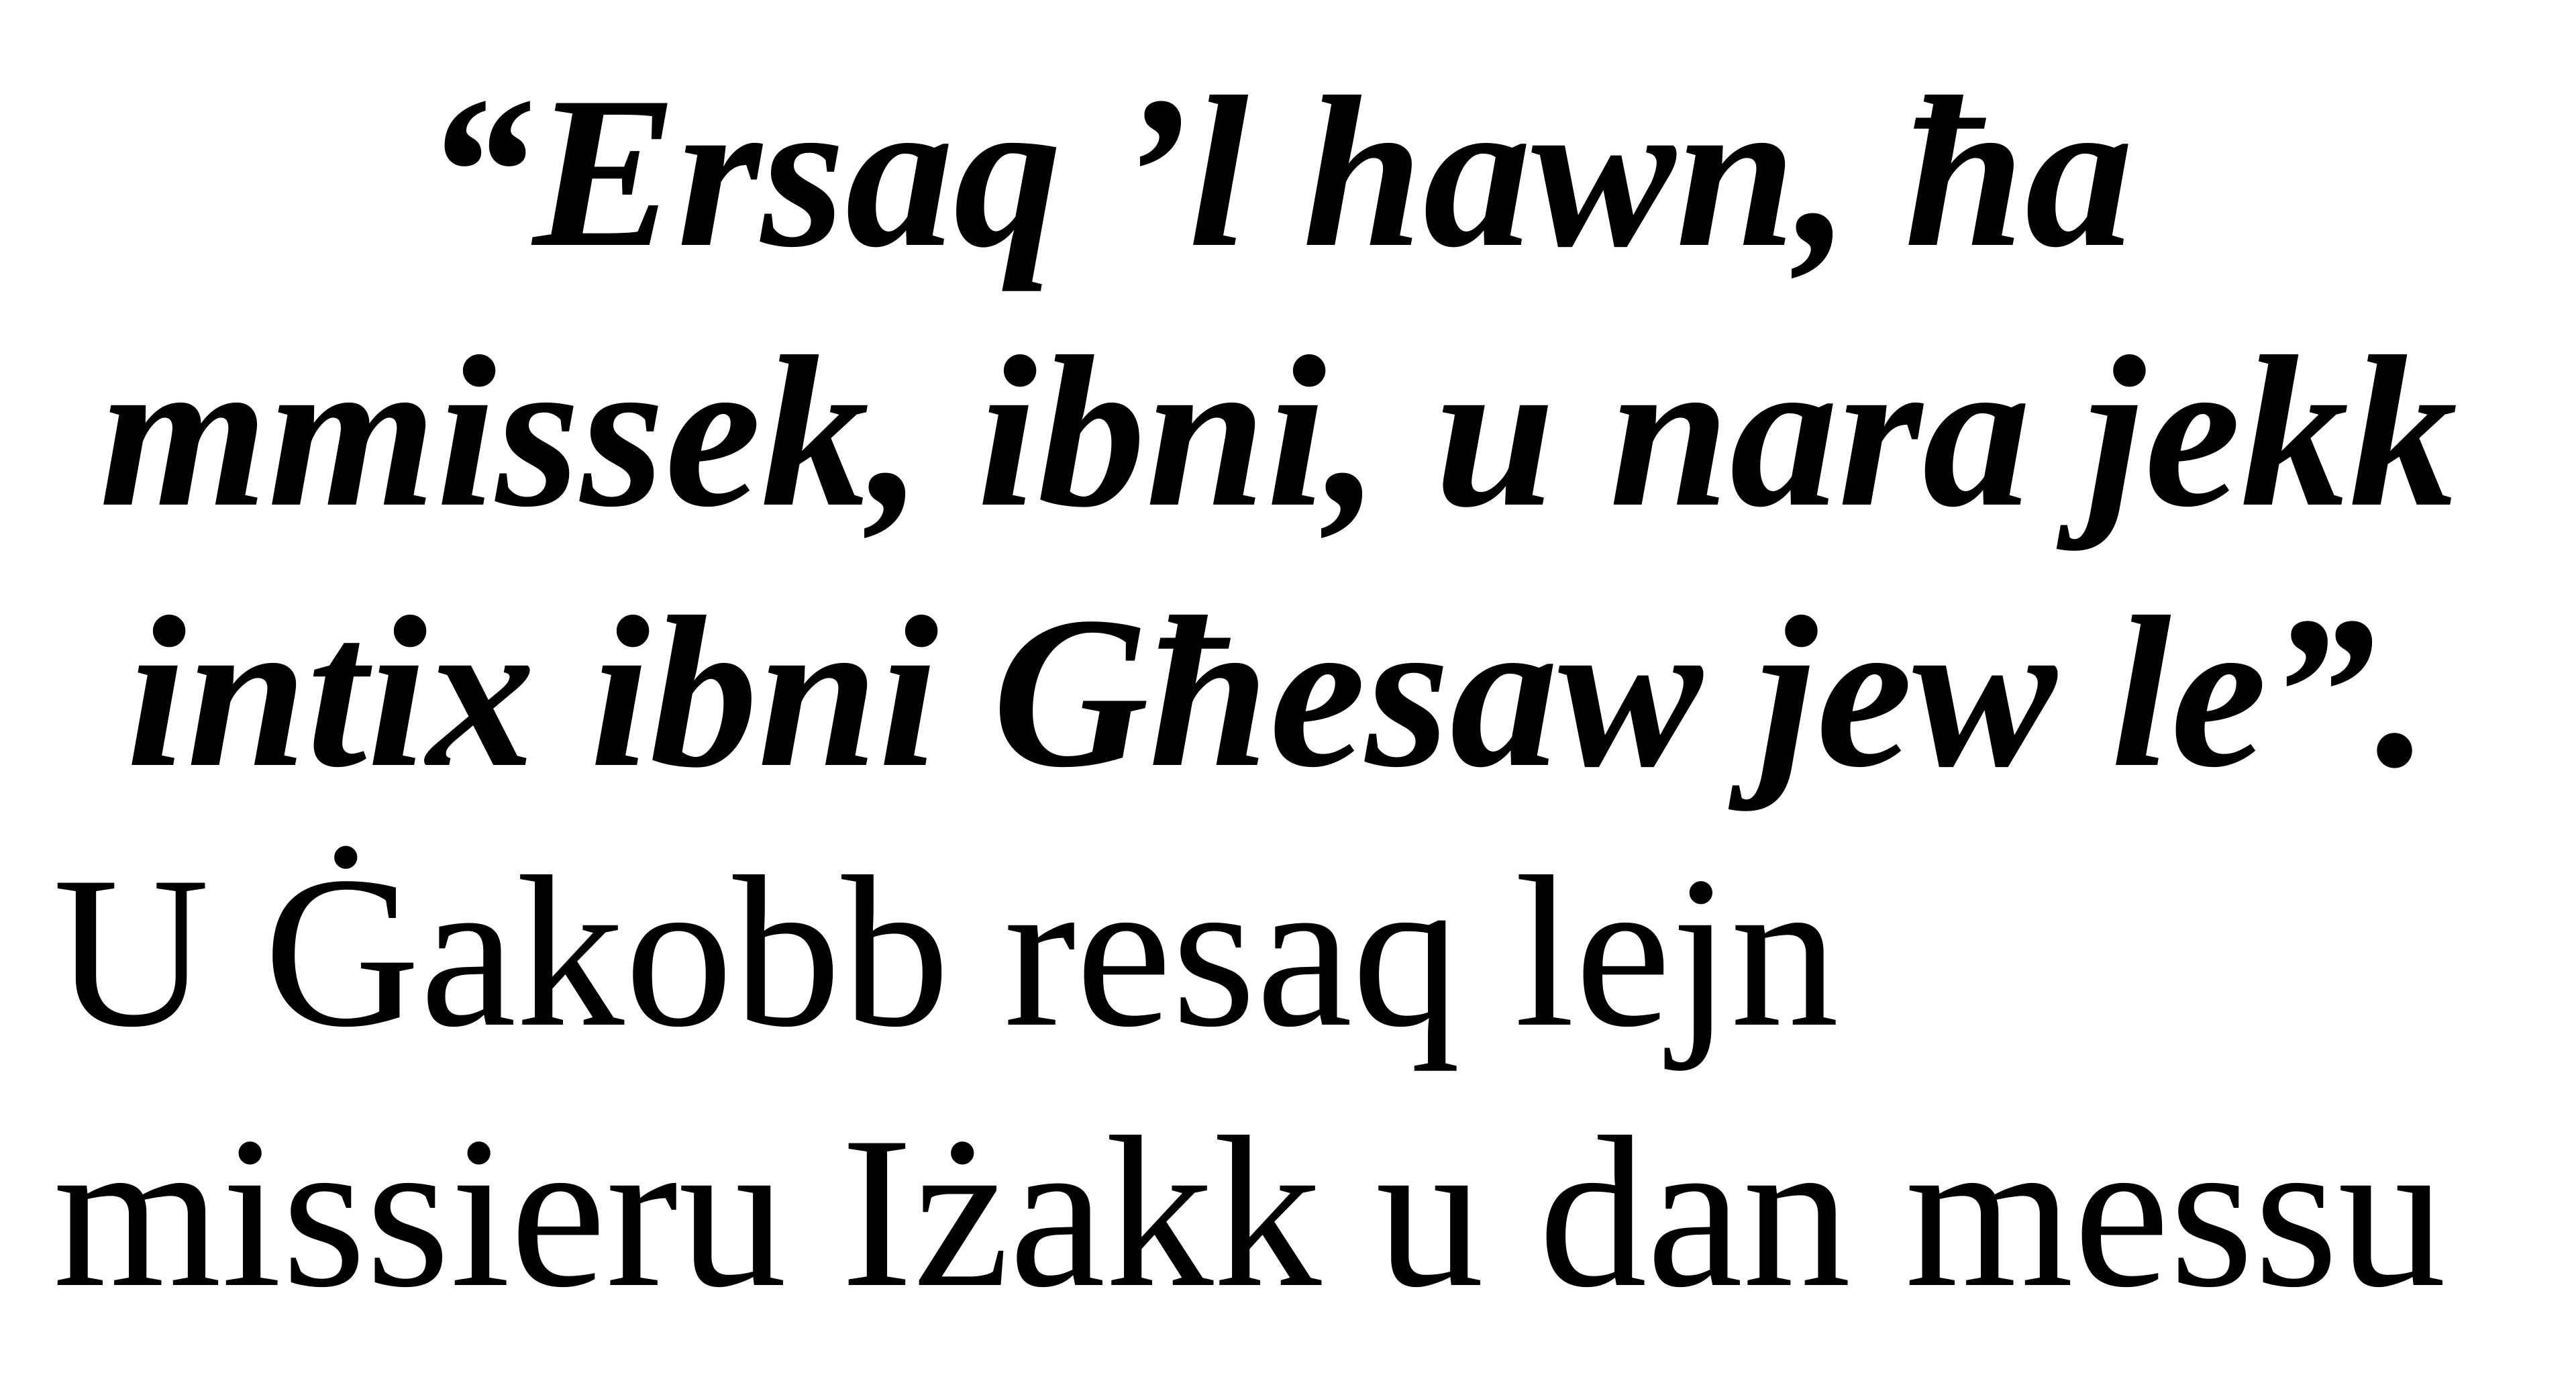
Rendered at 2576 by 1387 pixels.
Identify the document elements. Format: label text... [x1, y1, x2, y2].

list “Ersaq ’l hawn, ħa mmissek, ibni, u nara jekk intix ibni Għesaw jew le”. U Ġakobb resaq lejn missieru Iżakk u dan messu [43, 23, 2517, 1349]
